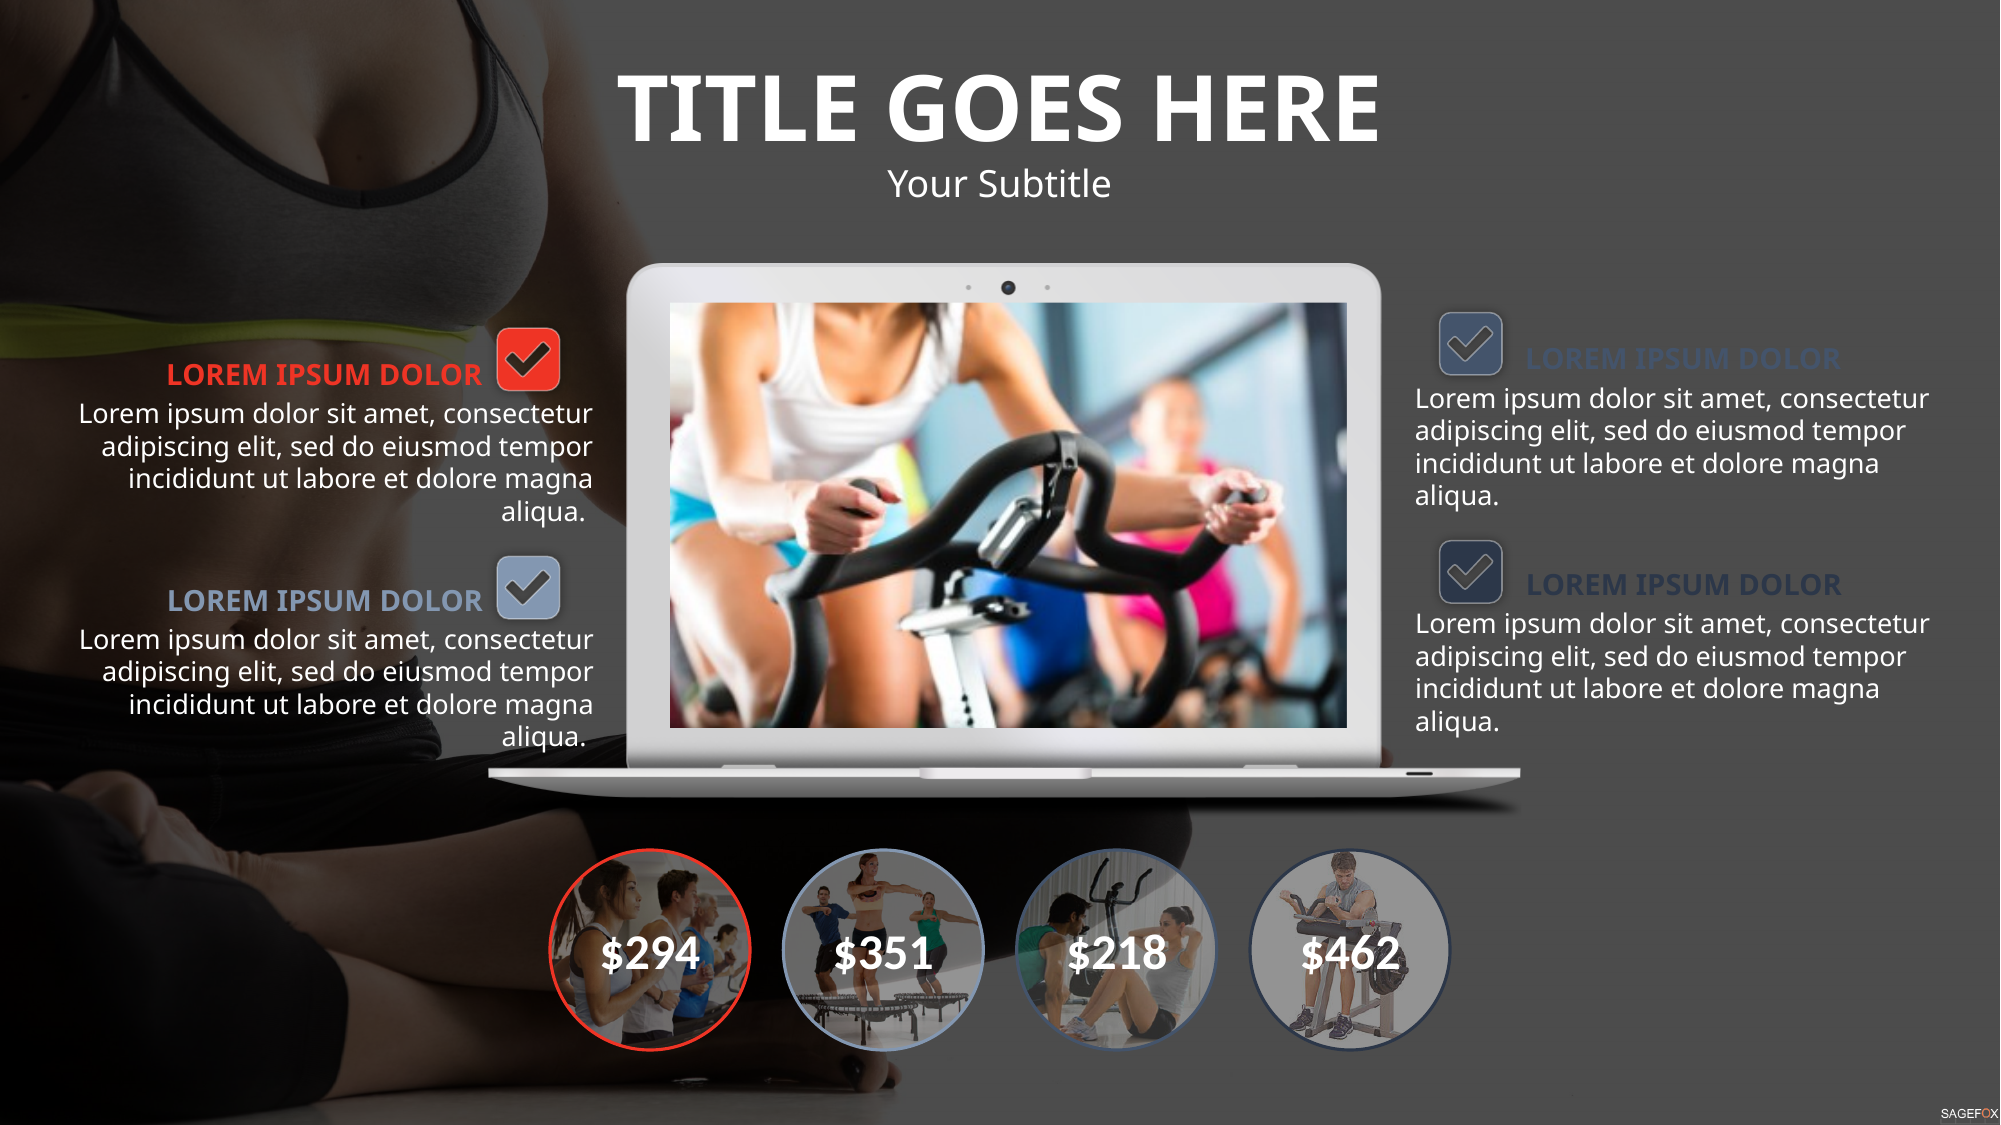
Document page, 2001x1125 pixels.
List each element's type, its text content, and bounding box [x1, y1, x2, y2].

text_box $218 [1016, 849, 1217, 1051]
text_box TITLE GOES HERE Your Subtitle [548, 42, 1452, 212]
text_box LOREM IPSUM DOLOR Lorem ipsum dolor sit amet, consectetur adipiscing elit, sed do eiusmod tempor incididunt ut labore et dolore magna aliqua. [41, 349, 486, 535]
text_box $351 [783, 849, 984, 1051]
text_box LOREM IPSUM DOLOR Lorem ipsum dolor sit amet, consectetur adipiscing elit, sed do eiusmod tempor incididunt ut labore et dolore magna aliqua. [1522, 558, 1968, 744]
picture [0, 0, 2001, 1125]
text_box LOREM IPSUM DOLOR Lorem ipsum dolor sit amet, consectetur adipiscing elit, sed do eiusmod tempor incididunt ut labore et dolore magna aliqua. [41, 574, 486, 760]
text_box LOREM IPSUM DOLOR Lorem ipsum dolor sit amet, consectetur adipiscing elit, sed do eiusmod tempor incididunt ut labore et dolore magna aliqua. [1522, 333, 1967, 519]
text_box $462 [1250, 849, 1451, 1051]
text_box $294 [549, 849, 751, 1051]
